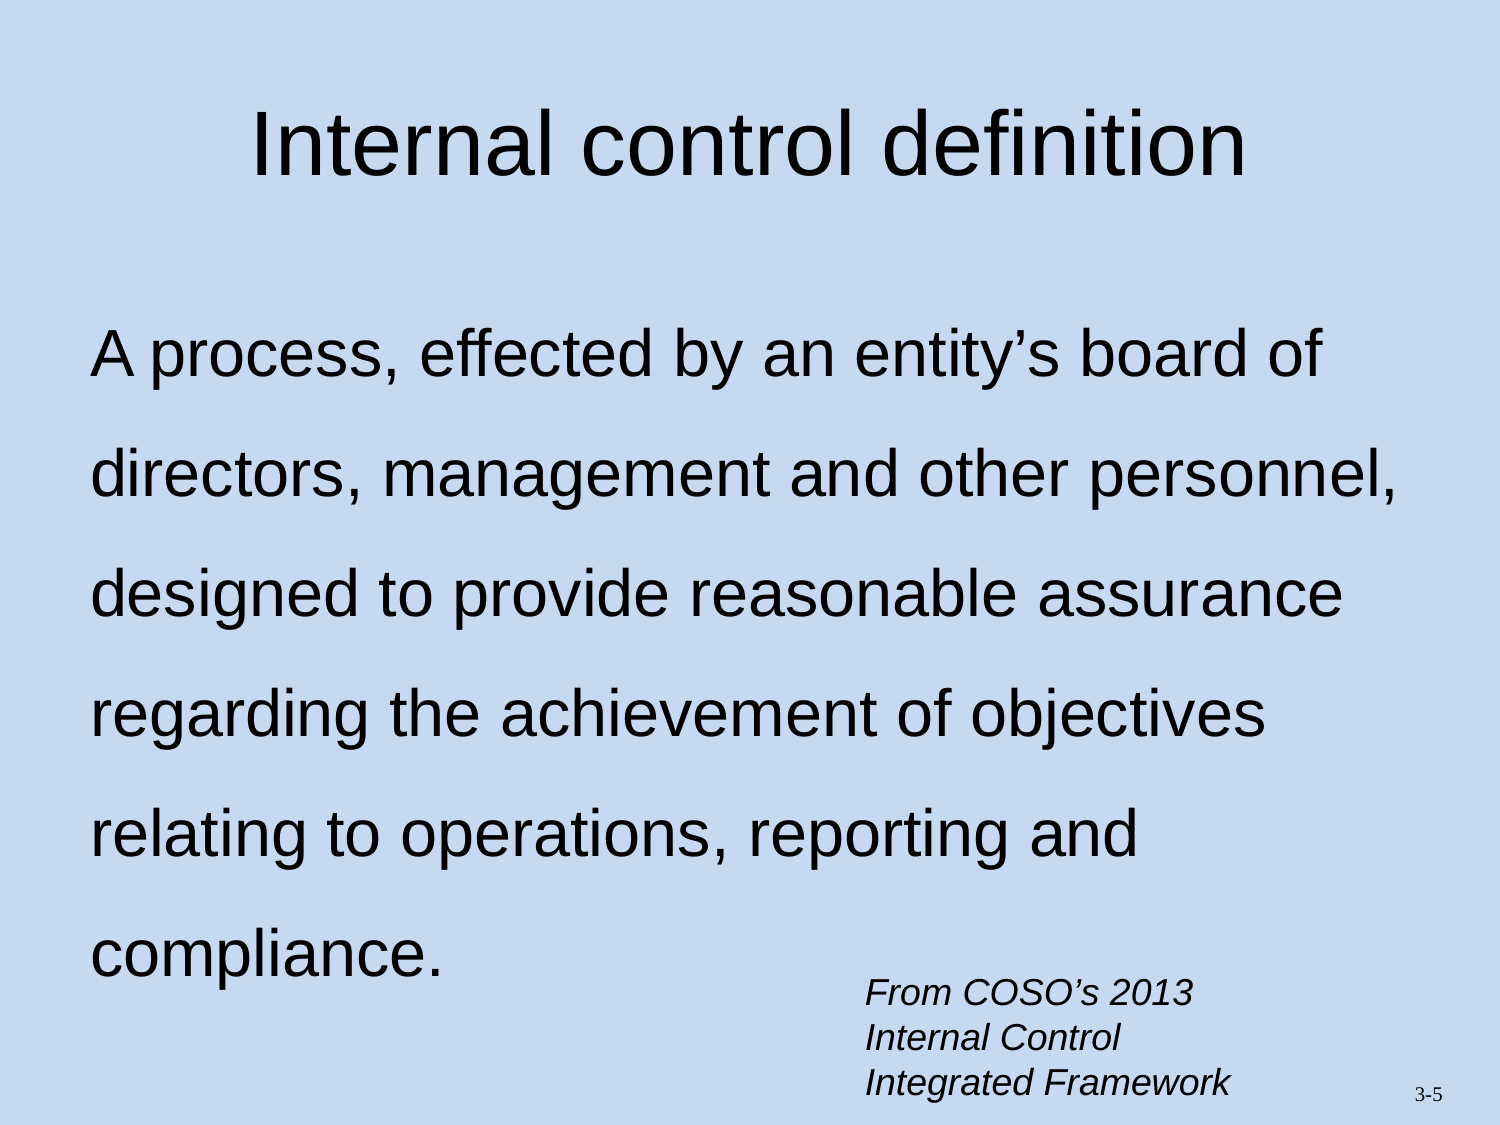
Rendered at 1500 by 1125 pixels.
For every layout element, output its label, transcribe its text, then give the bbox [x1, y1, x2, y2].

text_box From COSO’s 2013 Internal Control Integrated Framework [849, 960, 1250, 1111]
title Internal control definition [75, 45, 1425, 233]
list A process, effected by an entity’s board of directors, management and other personnel, designed to provide reasonable assurance regarding the achievement of objectives relating to operations, reporting and compliance. [75, 262, 1425, 1005]
